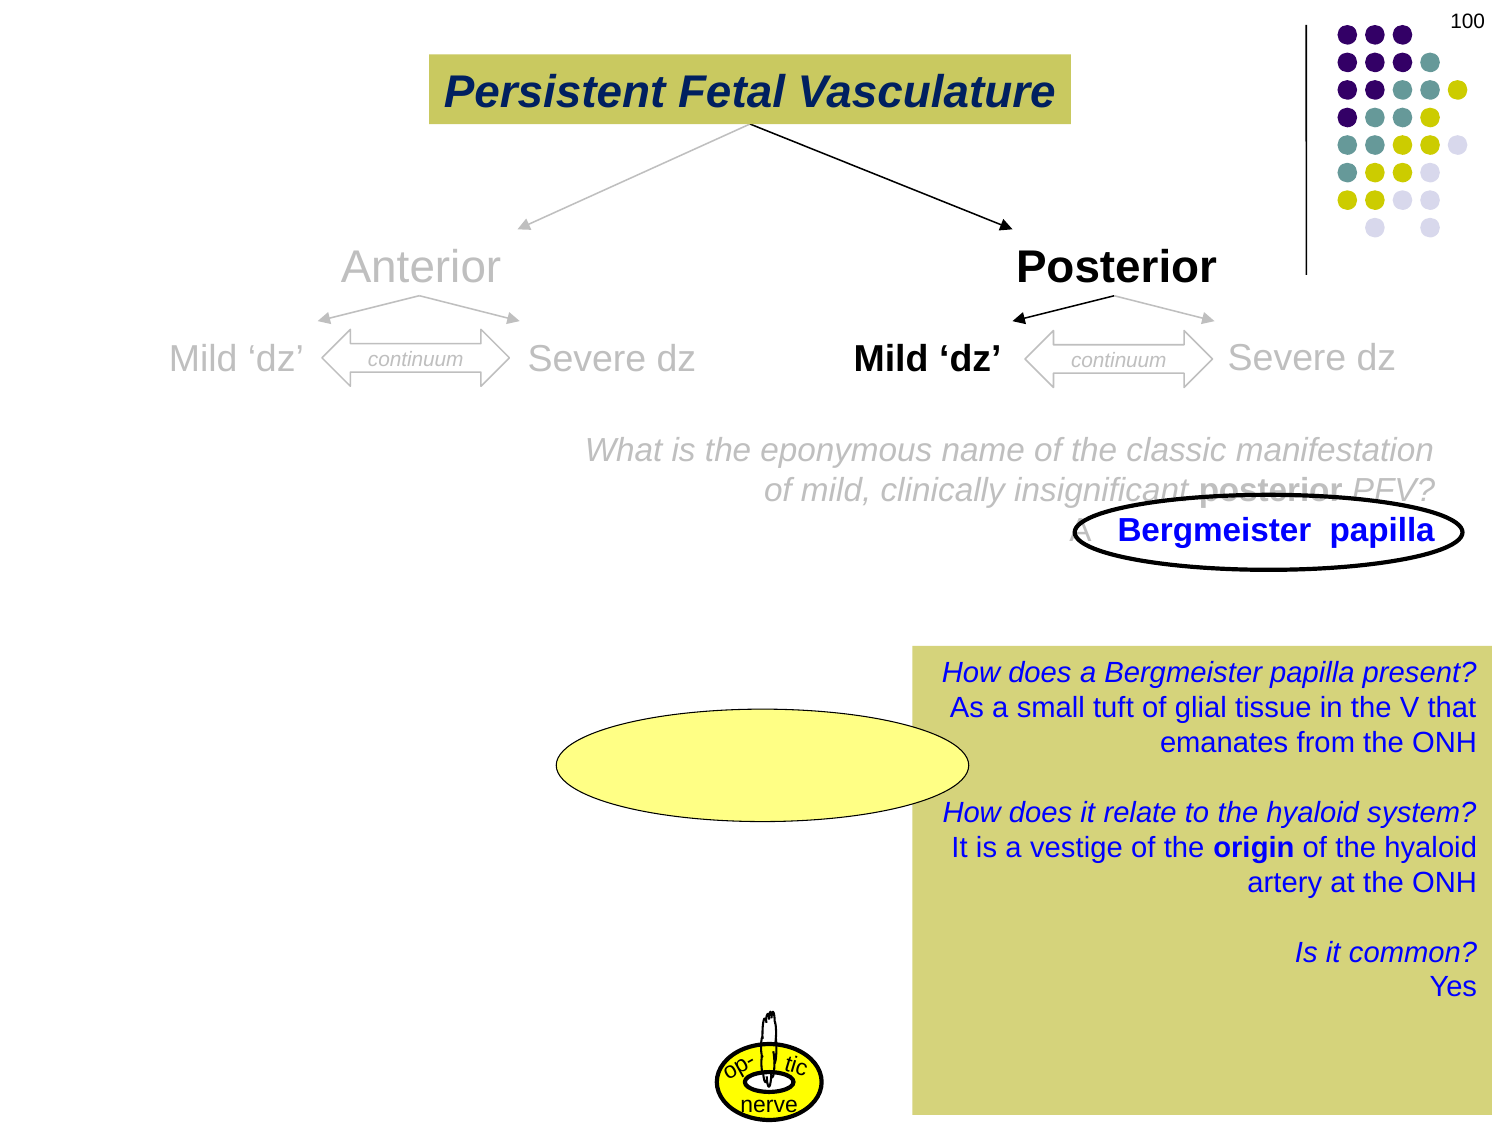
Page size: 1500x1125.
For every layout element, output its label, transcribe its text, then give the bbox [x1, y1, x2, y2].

text_box [813, 1074, 824, 1106]
text_box [1072, 492, 1465, 572]
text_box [749, 124, 1013, 230]
text_box Severe dz [513, 326, 712, 387]
text_box tic [774, 1036, 829, 1093]
text_box Posterior [1001, 229, 1233, 299]
text_box Mild ‘dz’ [154, 326, 319, 387]
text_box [1012, 295, 1215, 322]
text_box [758, 1009, 779, 1089]
text_box [716, 1092, 725, 1106]
text_box nerve [725, 1082, 813, 1125]
text_box Persistent Fetal Vasculature [429, 54, 1071, 125]
text_box op- [700, 1030, 761, 1098]
text_box continuum [1022, 329, 1215, 390]
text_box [317, 295, 520, 322]
text_box Anterior [326, 229, 517, 294]
text_box [554, 707, 971, 824]
slide_number 100 [1149, 0, 1500, 75]
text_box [517, 124, 749, 230]
text_box How does a Bergmeister papilla present? As a small tuft of glial tissue in the V that emanates from the ONH How does it relate to the hyaloid system? It is a vestige of the origin of the hyaloid artery at the ONH Is it common? Yes Is it visually/medically significant? Never [912, 645, 1492, 1115]
text_box continuum [319, 329, 512, 389]
text_box Severe dz [1212, 325, 1412, 386]
text_box Mild ‘dz’ [838, 326, 1017, 387]
text_box What is the eponymous name of the classic manifestation of mild, clinically insignificant posterior PFV? A Bergmeister papilla [566, 420, 1450, 556]
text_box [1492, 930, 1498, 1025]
